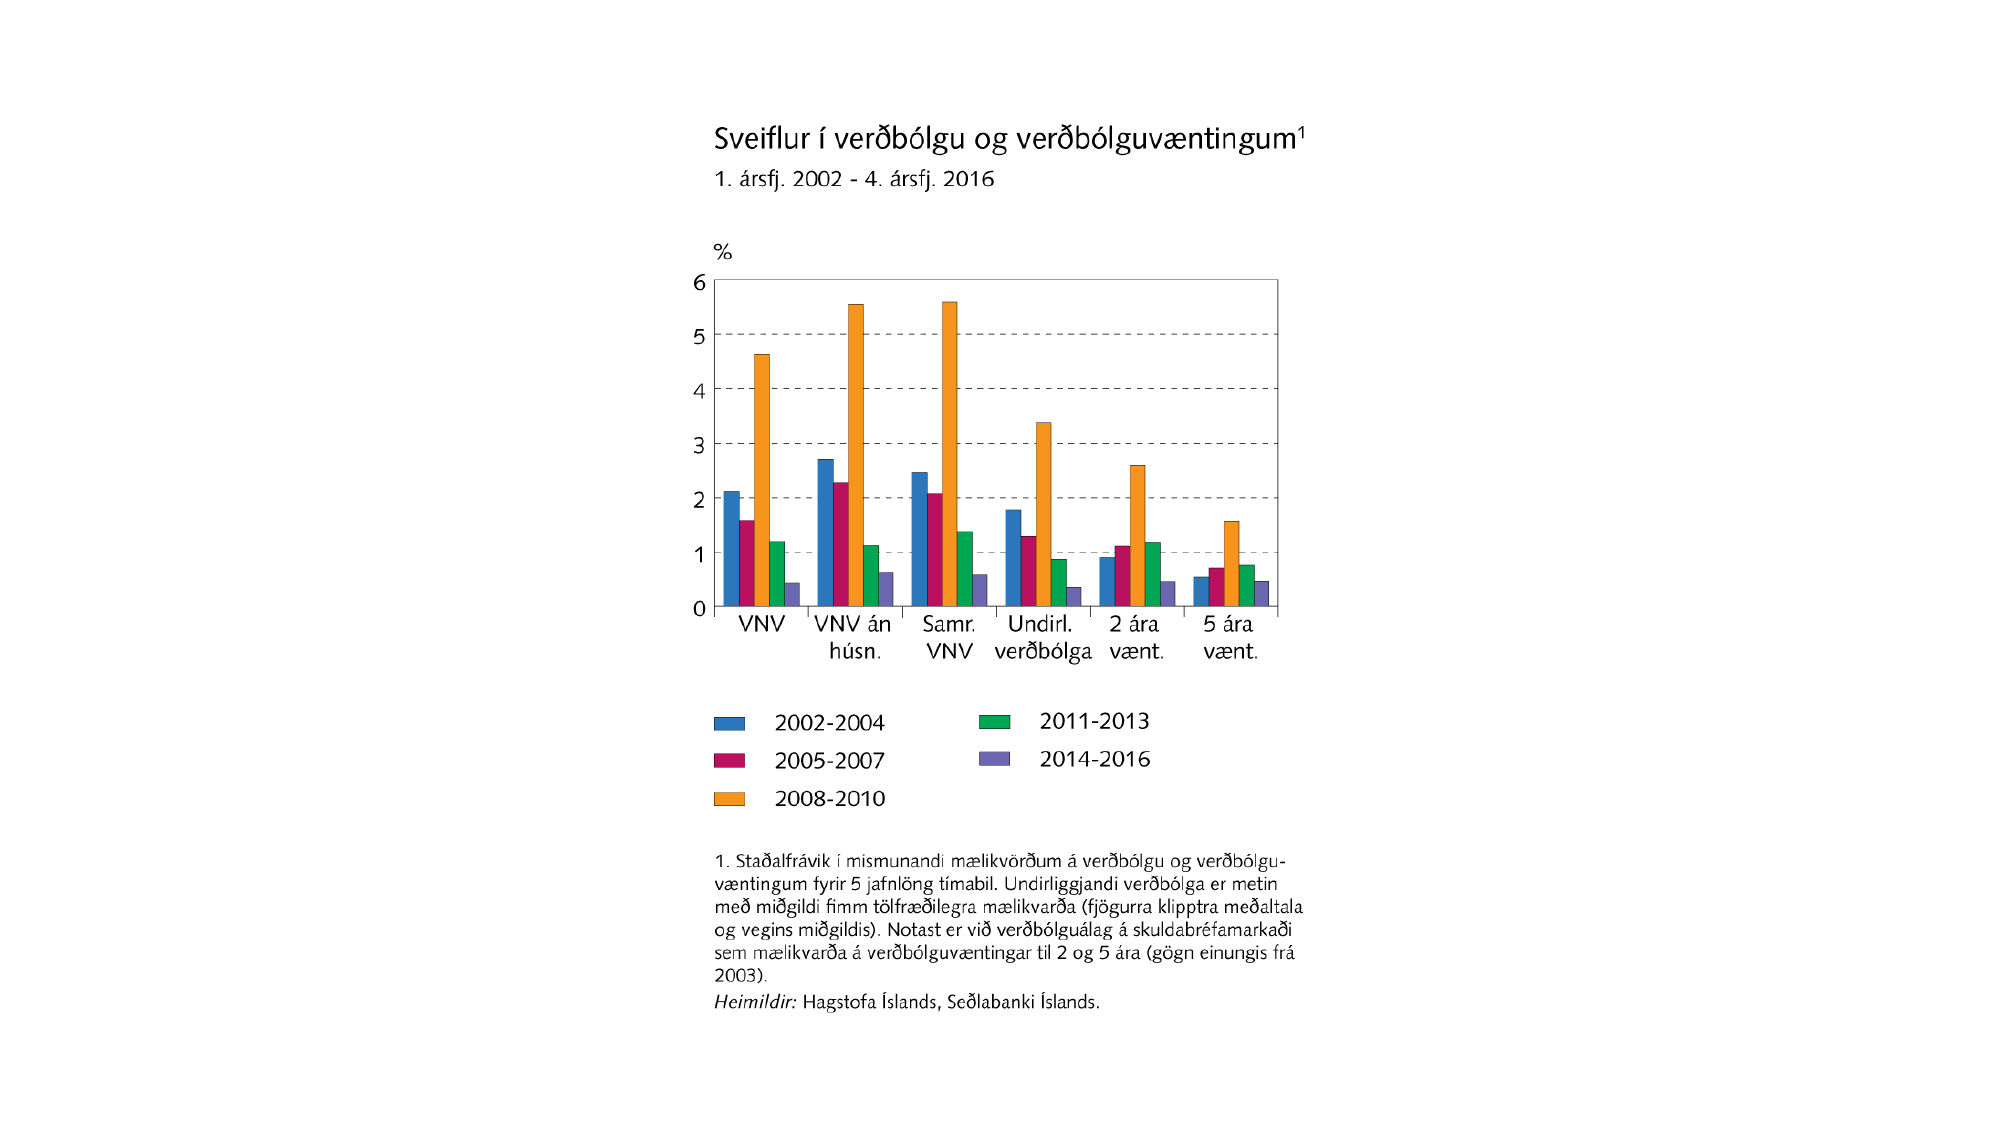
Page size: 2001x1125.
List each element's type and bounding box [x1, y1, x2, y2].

picture [692, 112, 1308, 1013]
